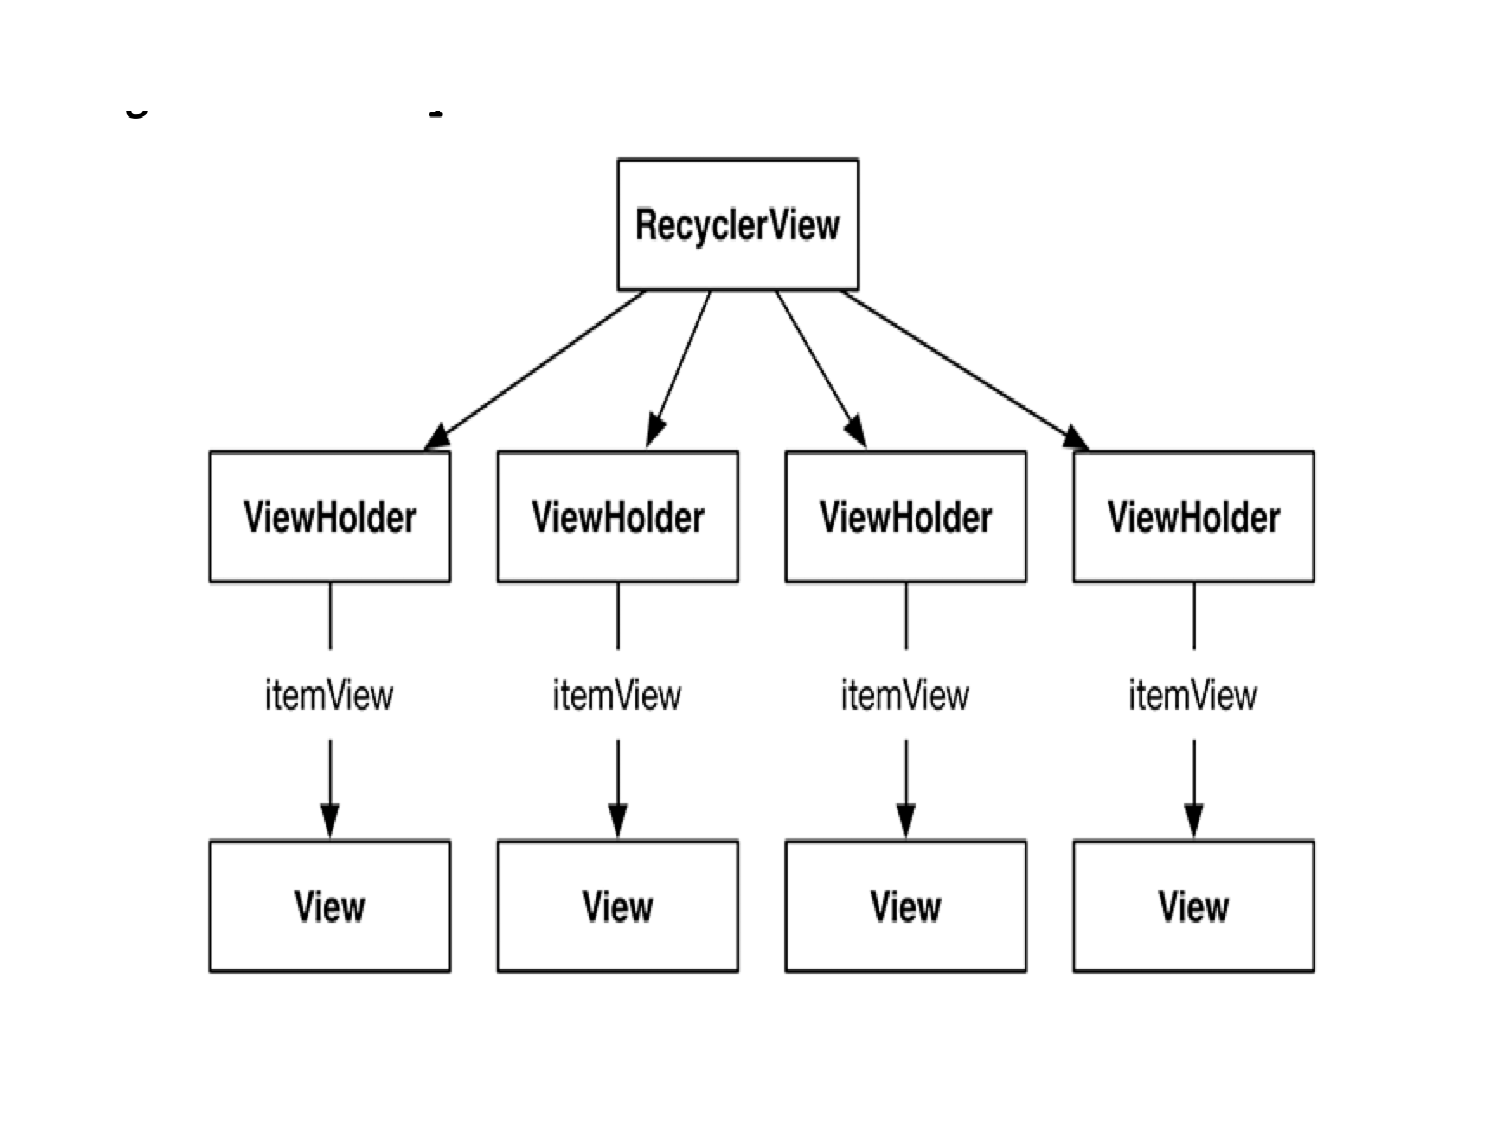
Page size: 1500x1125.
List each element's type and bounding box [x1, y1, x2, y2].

picture [0, 111, 1500, 1026]
